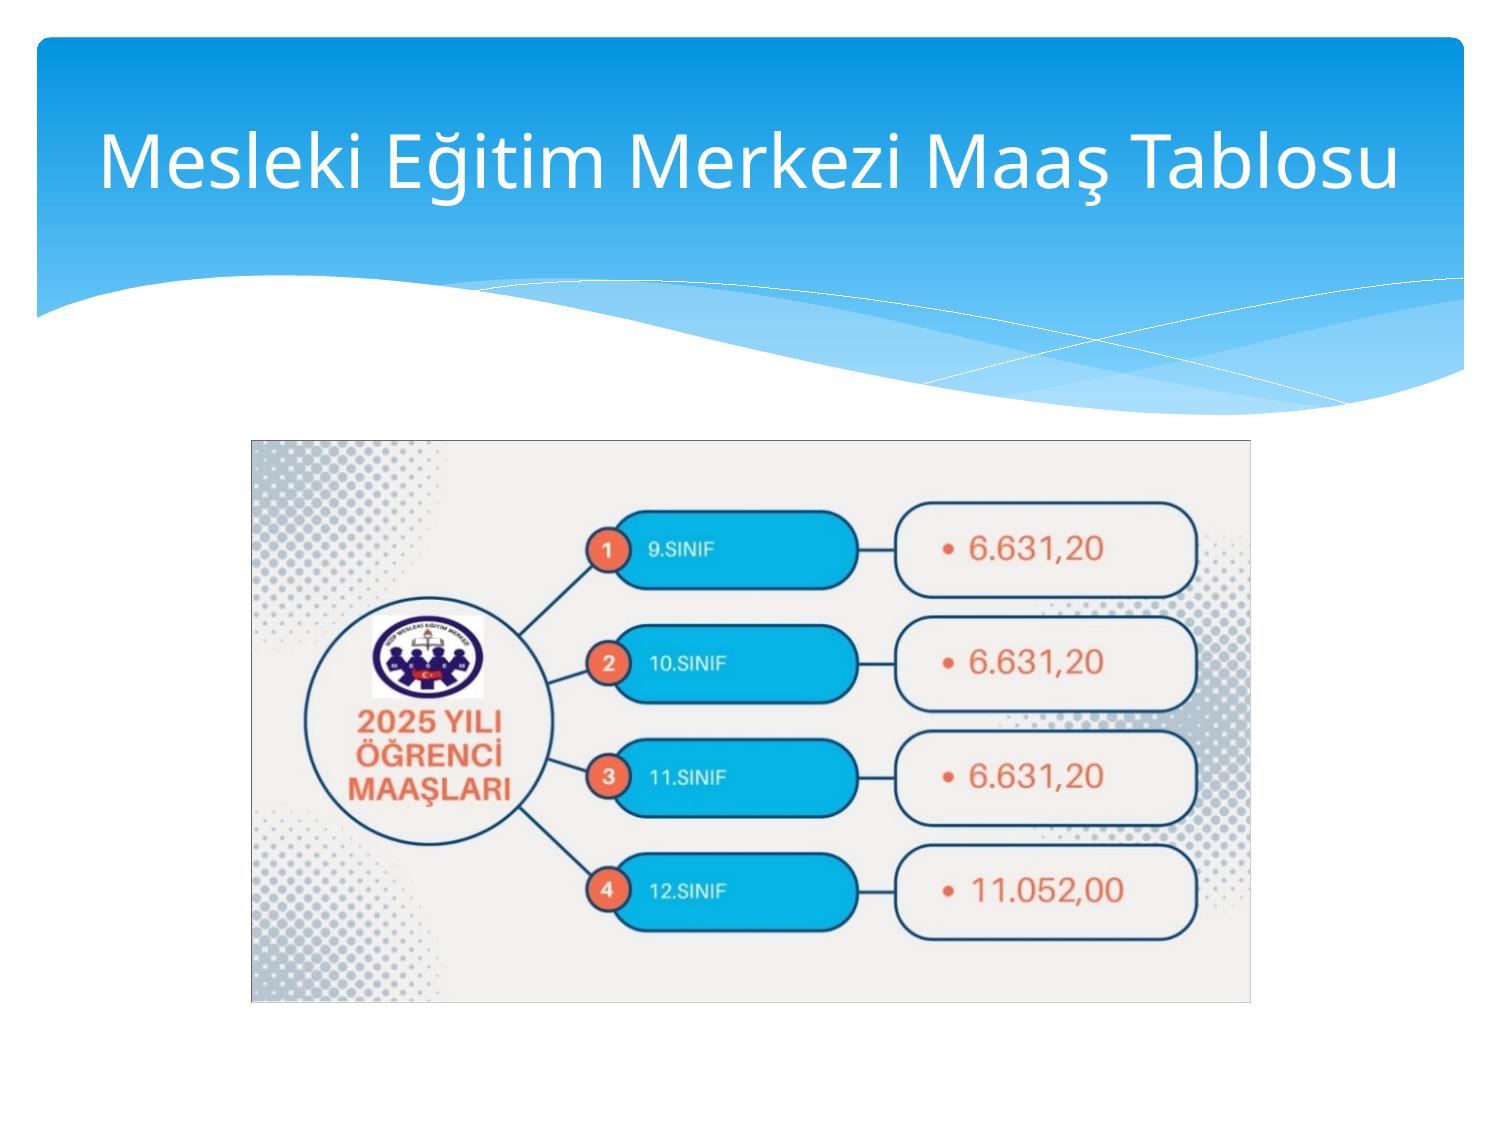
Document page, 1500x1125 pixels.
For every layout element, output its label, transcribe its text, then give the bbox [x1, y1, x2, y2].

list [250, 438, 1252, 1006]
title Mesleki Eğitim Merkezi Maaş Tablosu [75, 55, 1425, 261]
